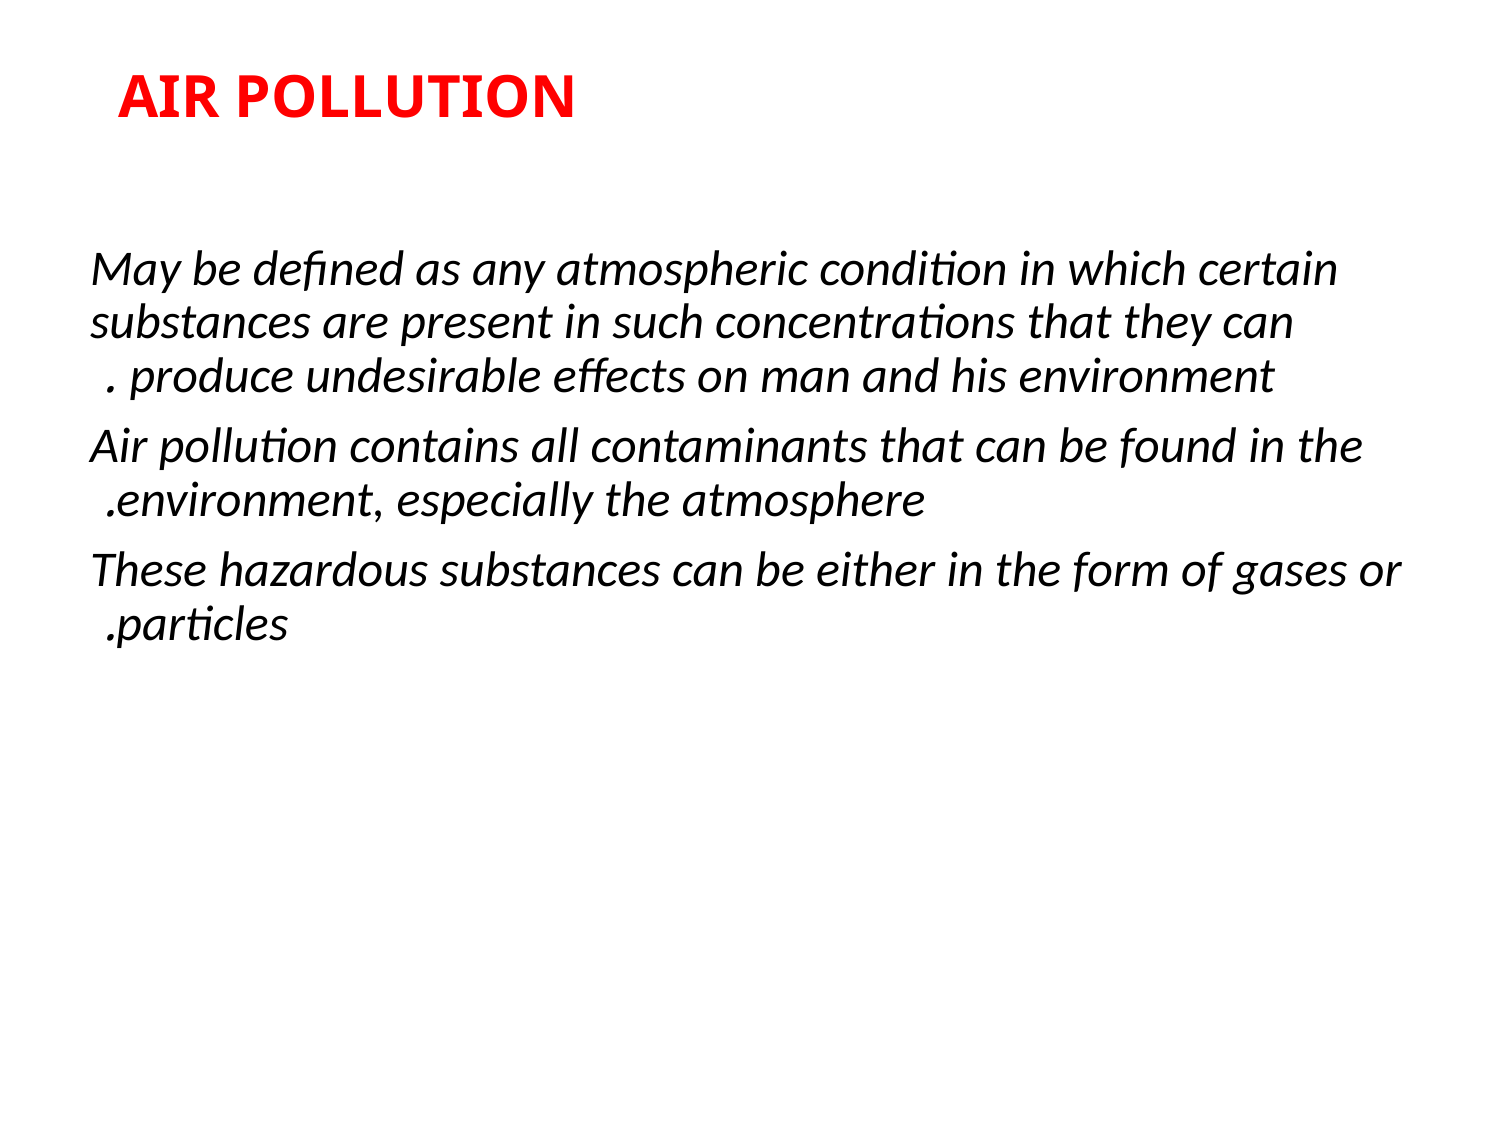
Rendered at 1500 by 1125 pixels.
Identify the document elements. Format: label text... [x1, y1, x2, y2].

title AIR POLLUTION [103, 59, 1397, 209]
list May be defined as any atmospheric condition in which certain substances are present in such concentrations that they can produce undesirable effects on man and his environment . Air pollution contains all contaminants that can be found in the environment, especially the atmosphere. These hazardous substances can be either in the form of gases or particles. [75, 234, 1425, 1038]
